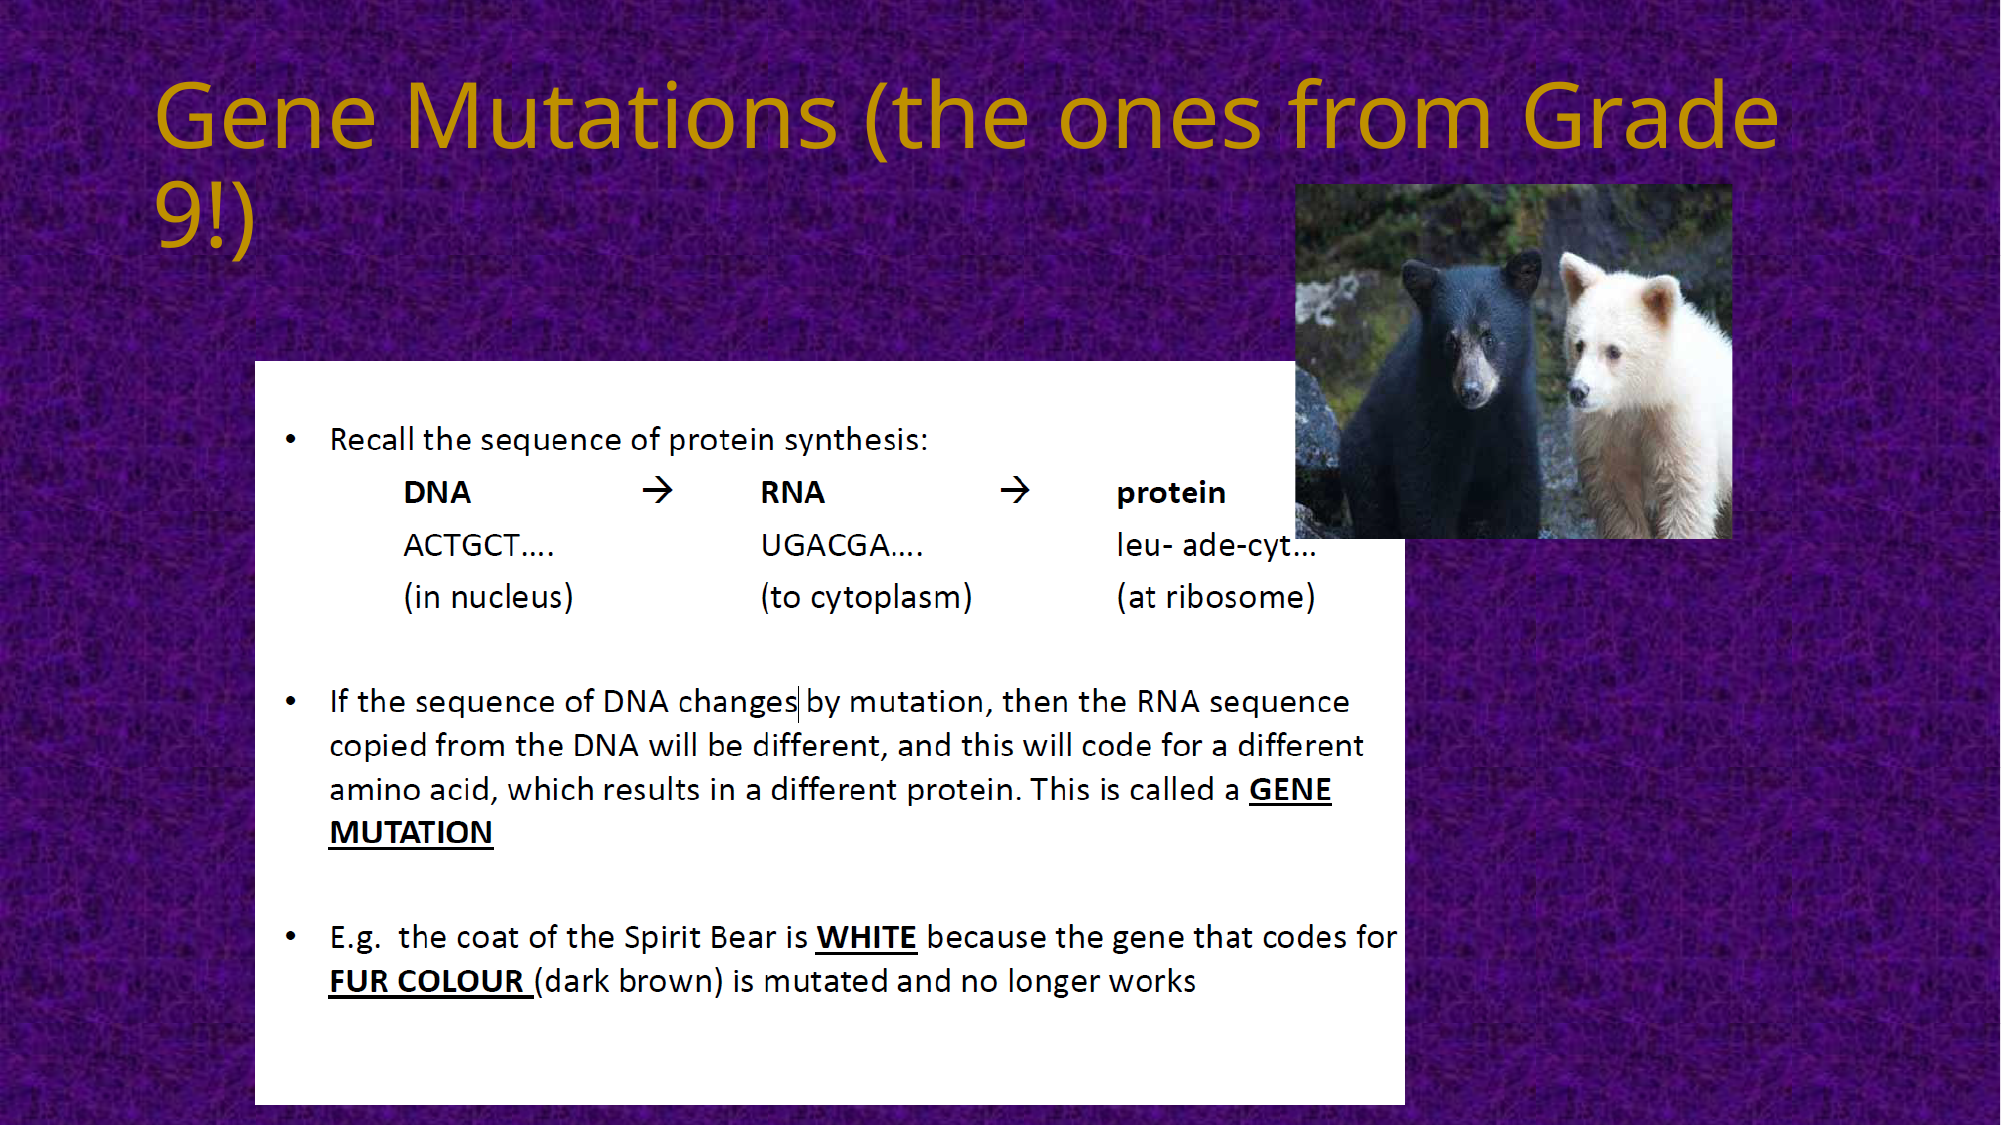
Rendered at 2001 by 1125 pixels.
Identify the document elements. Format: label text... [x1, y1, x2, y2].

title Gene Mutations (the ones from Grade 9!) [137, 59, 1863, 278]
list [255, 361, 1405, 1105]
picture [0, 0, 2001, 1125]
